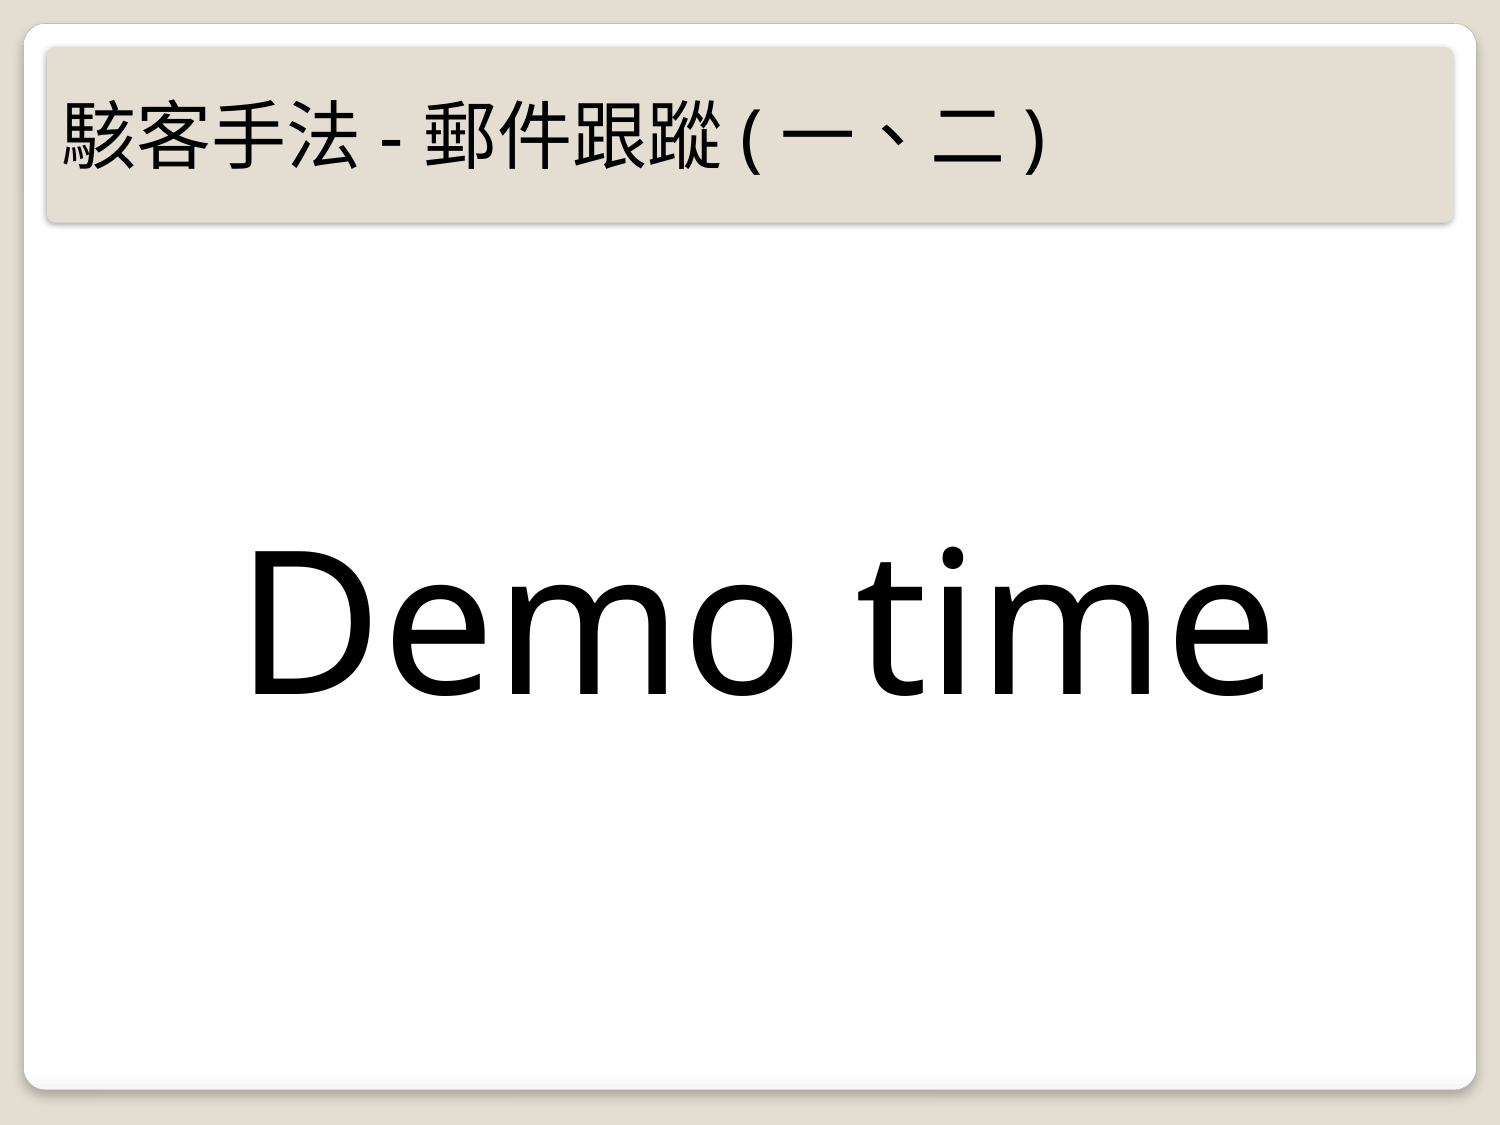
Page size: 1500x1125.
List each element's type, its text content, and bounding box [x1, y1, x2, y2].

title 駭客手法-郵件跟蹤(一、二) [46, 46, 1454, 220]
list Demo time [46, 234, 1454, 1044]
